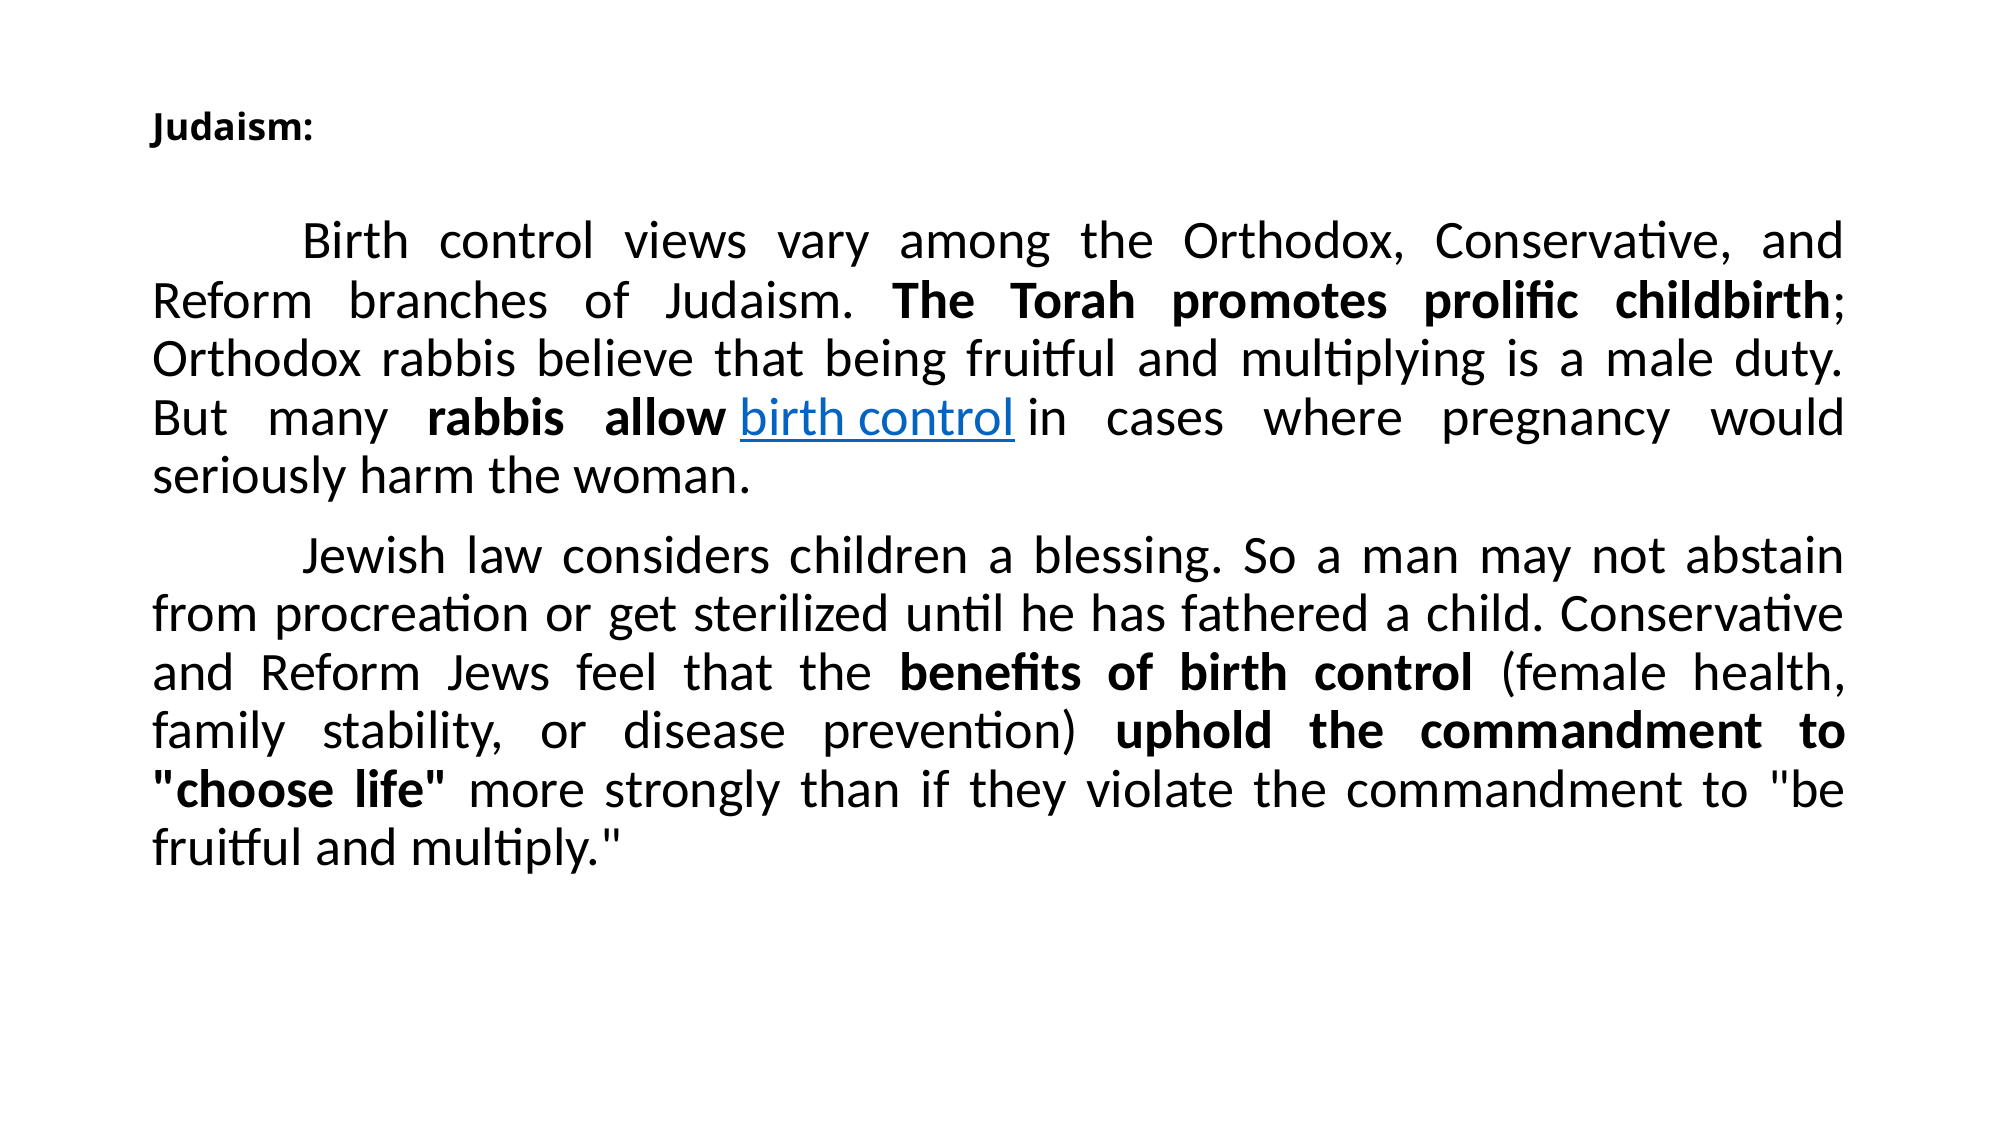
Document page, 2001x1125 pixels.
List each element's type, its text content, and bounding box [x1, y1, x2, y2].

list Birth control views vary among the Orthodox, Conservative, and Reform branches of Judaism. The Torah promotes prolific childbirth; Orthodox rabbis believe that being fruitful and multiplying is a male duty. But many rabbis allow birth control in cases where pregnancy would seriously harm the woman. Jewish law considers children a blessing. So a man may not abstain from procreation or get sterilized until he has fathered a child. Conservative and Reform Jews feel that the benefits of birth control (female health, family stability, or disease prevention) uphold the commandment to "choose life" more strongly than if they violate the commandment to "be fruitful and multiply." [137, 201, 1863, 1014]
title Judaism: [137, 59, 1863, 201]
